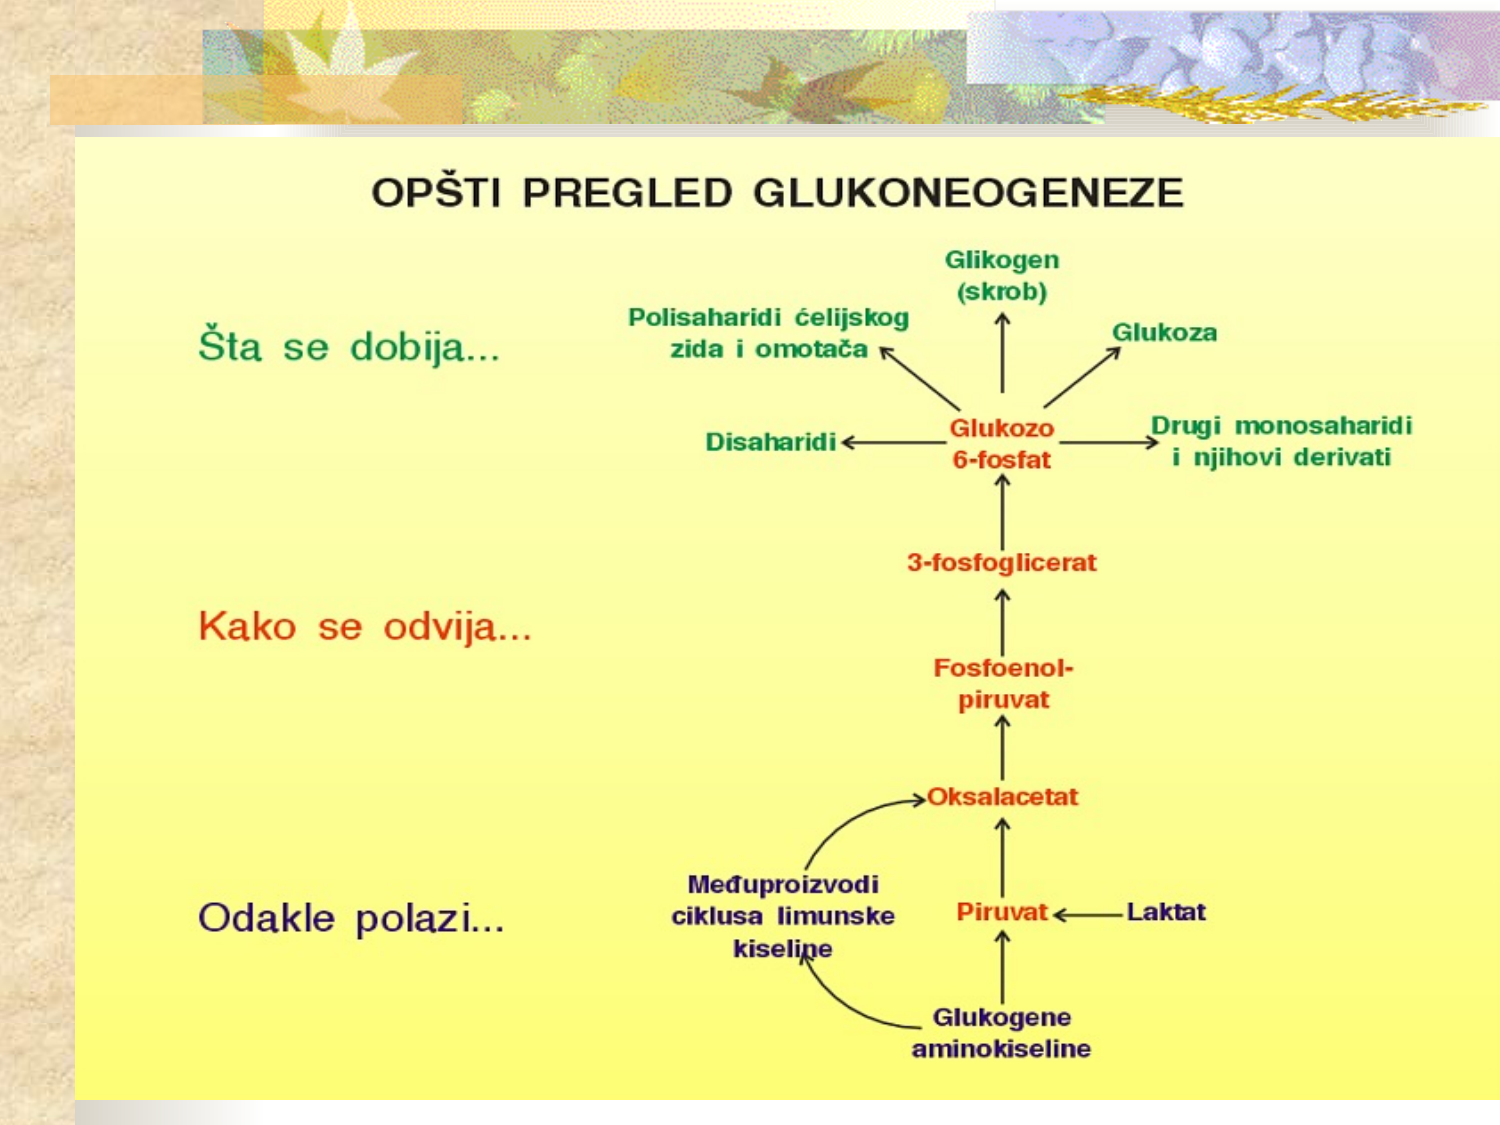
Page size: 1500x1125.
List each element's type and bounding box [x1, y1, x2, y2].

picture [0, 0, 1500, 1125]
list [74, 137, 1500, 1100]
